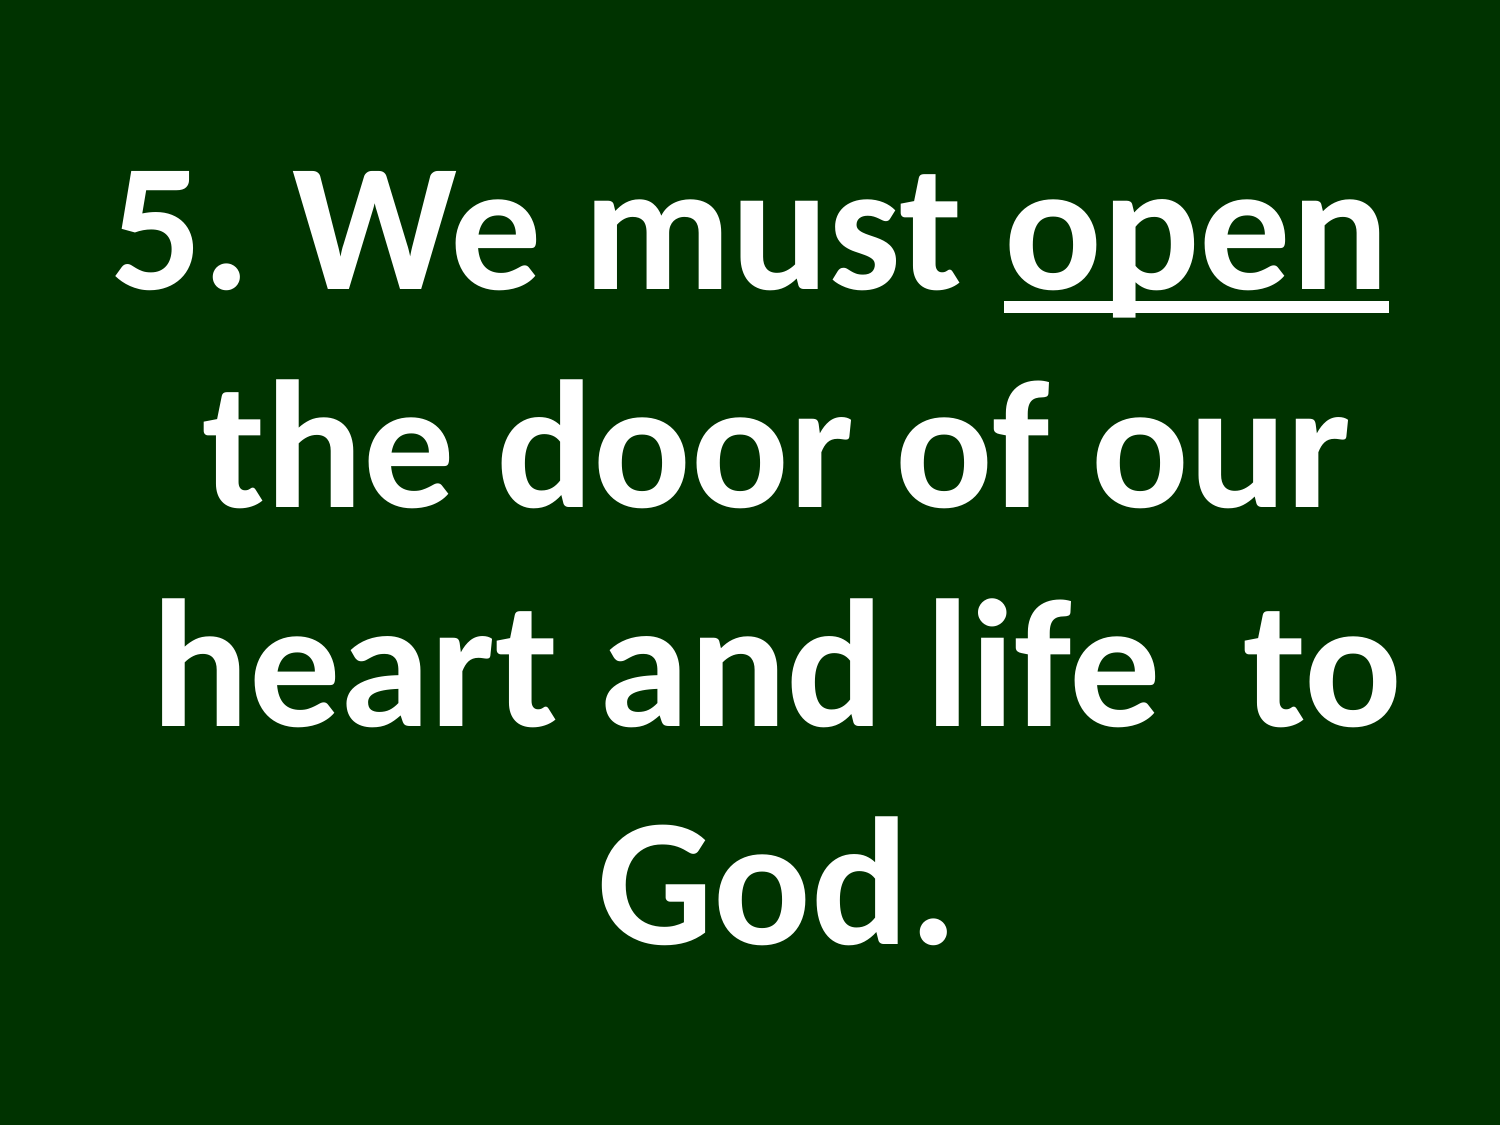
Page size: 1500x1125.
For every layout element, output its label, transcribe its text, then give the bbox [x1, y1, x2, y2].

list 5. We must open the door of our heart and life to God. [75, 99, 1425, 1125]
